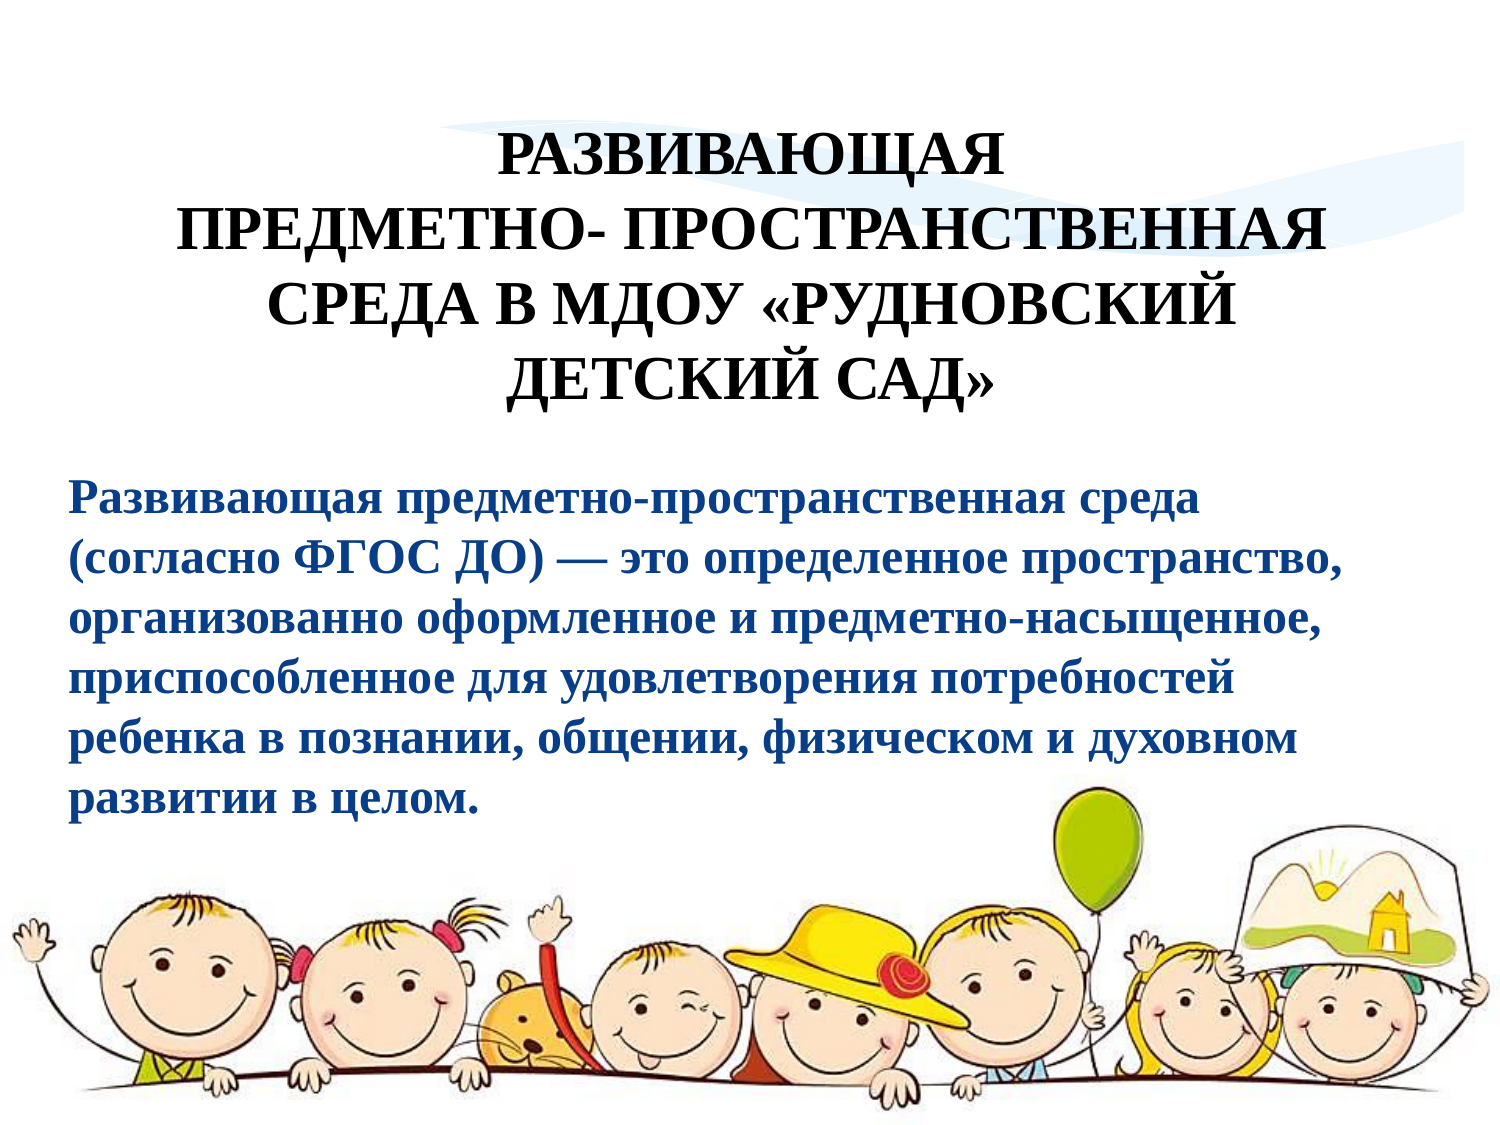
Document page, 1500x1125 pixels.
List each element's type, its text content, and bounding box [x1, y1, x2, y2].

title РАЗВИВАЮЩАЯ ПРЕДМЕТНО- ПРОСТРАНСТВЕННАЯ СРЕДА В МДОУ «РУДНОВСКИЙ ДЕТСКИЙ САД» [128, 55, 1377, 468]
list Развивающая предметно-пространственная среда (согласно ФГОС ДО) — это определенное пространство, организованно оформленное и предметно-насыщенное, приспособленное для удовлетворения потребностей ребенка в познании, общении, физическом и духовном развитии в целом. [53, 456, 1388, 693]
picture [0, 0, 1500, 1125]
